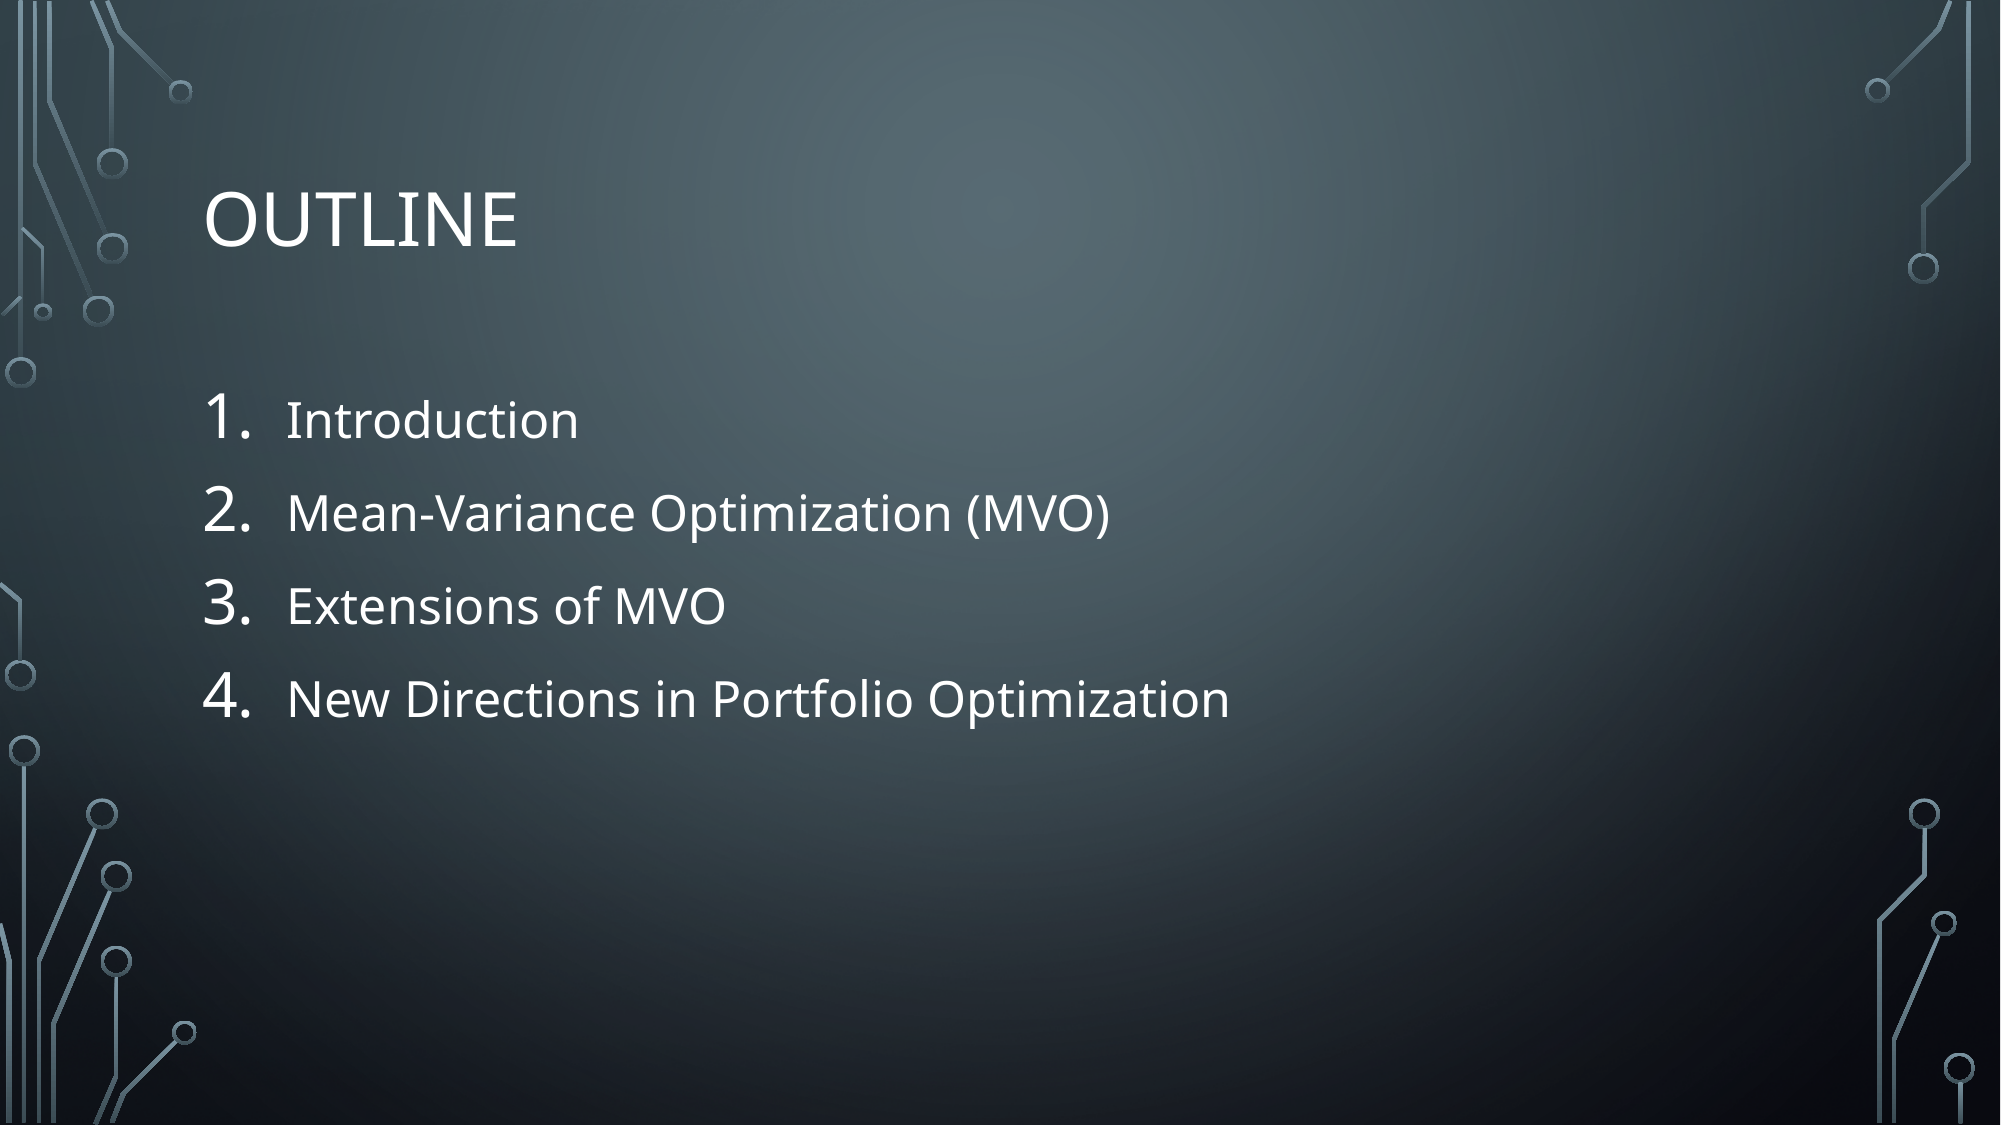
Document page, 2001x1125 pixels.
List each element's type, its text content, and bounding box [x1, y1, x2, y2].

list Introduction Mean-Variance Optimization (MVO) Extensions of MVO New Directions in Portfolio Optimization [187, 369, 1813, 950]
title Outline [187, 101, 1813, 344]
